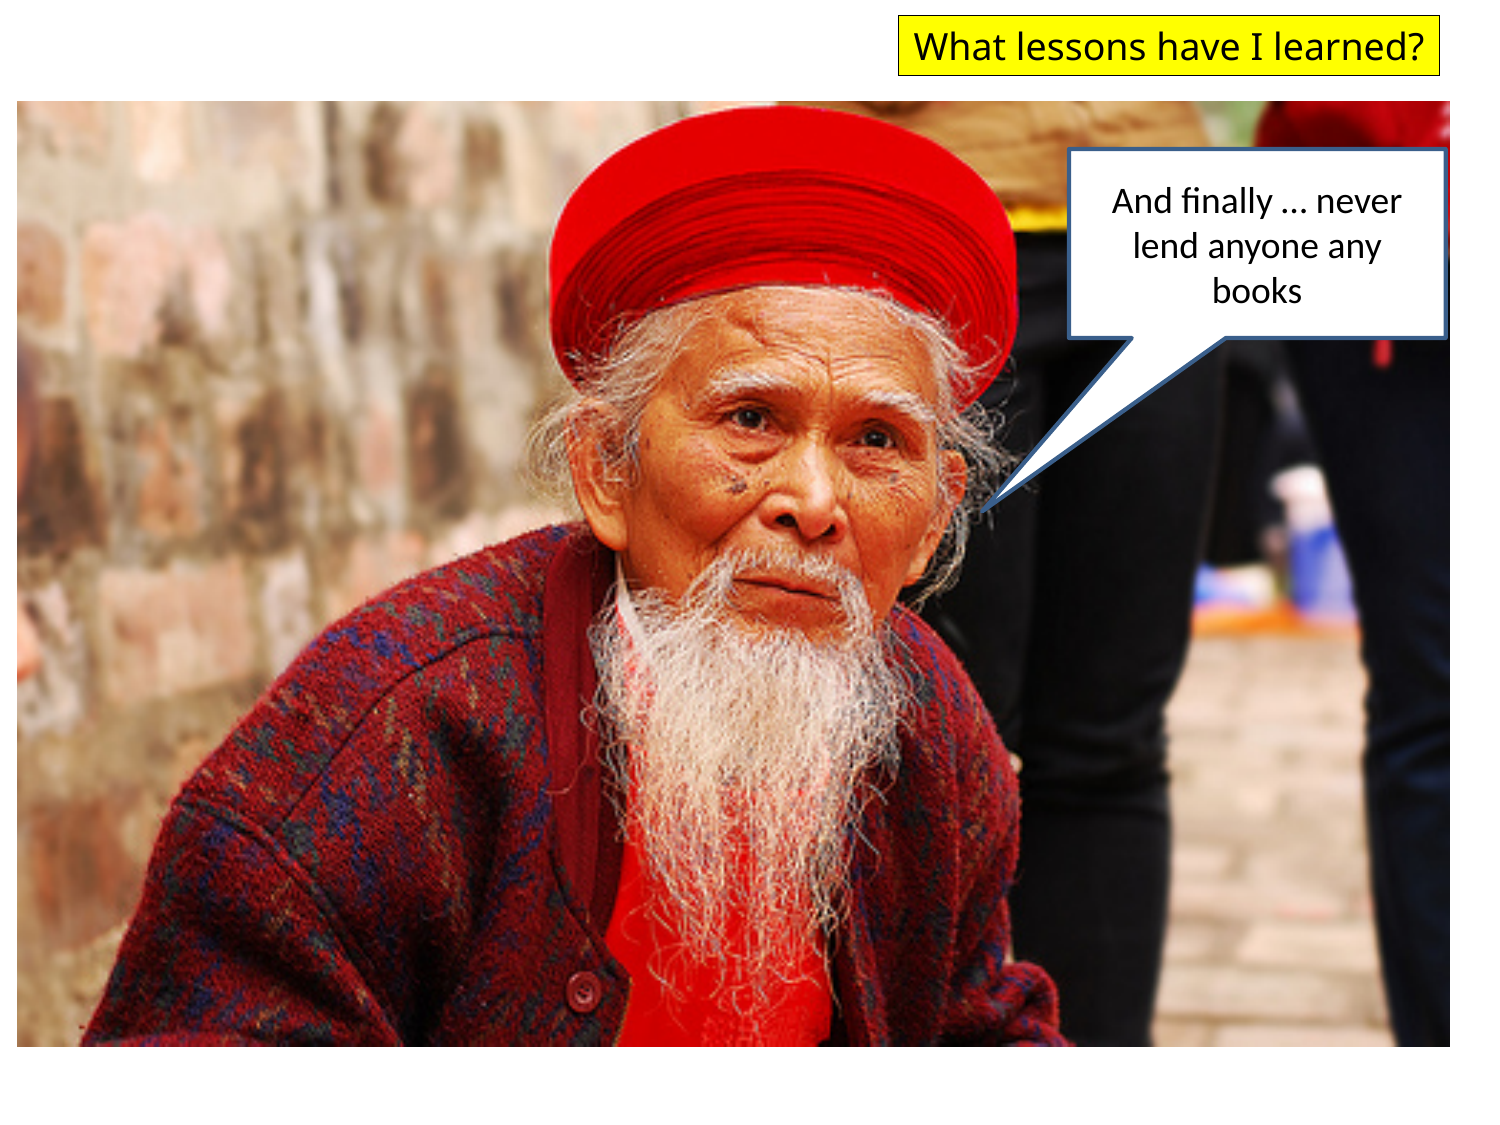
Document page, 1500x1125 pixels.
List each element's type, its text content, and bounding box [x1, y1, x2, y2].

text_box What lessons have I learned? [898, 15, 1440, 76]
picture [17, 101, 1450, 1047]
